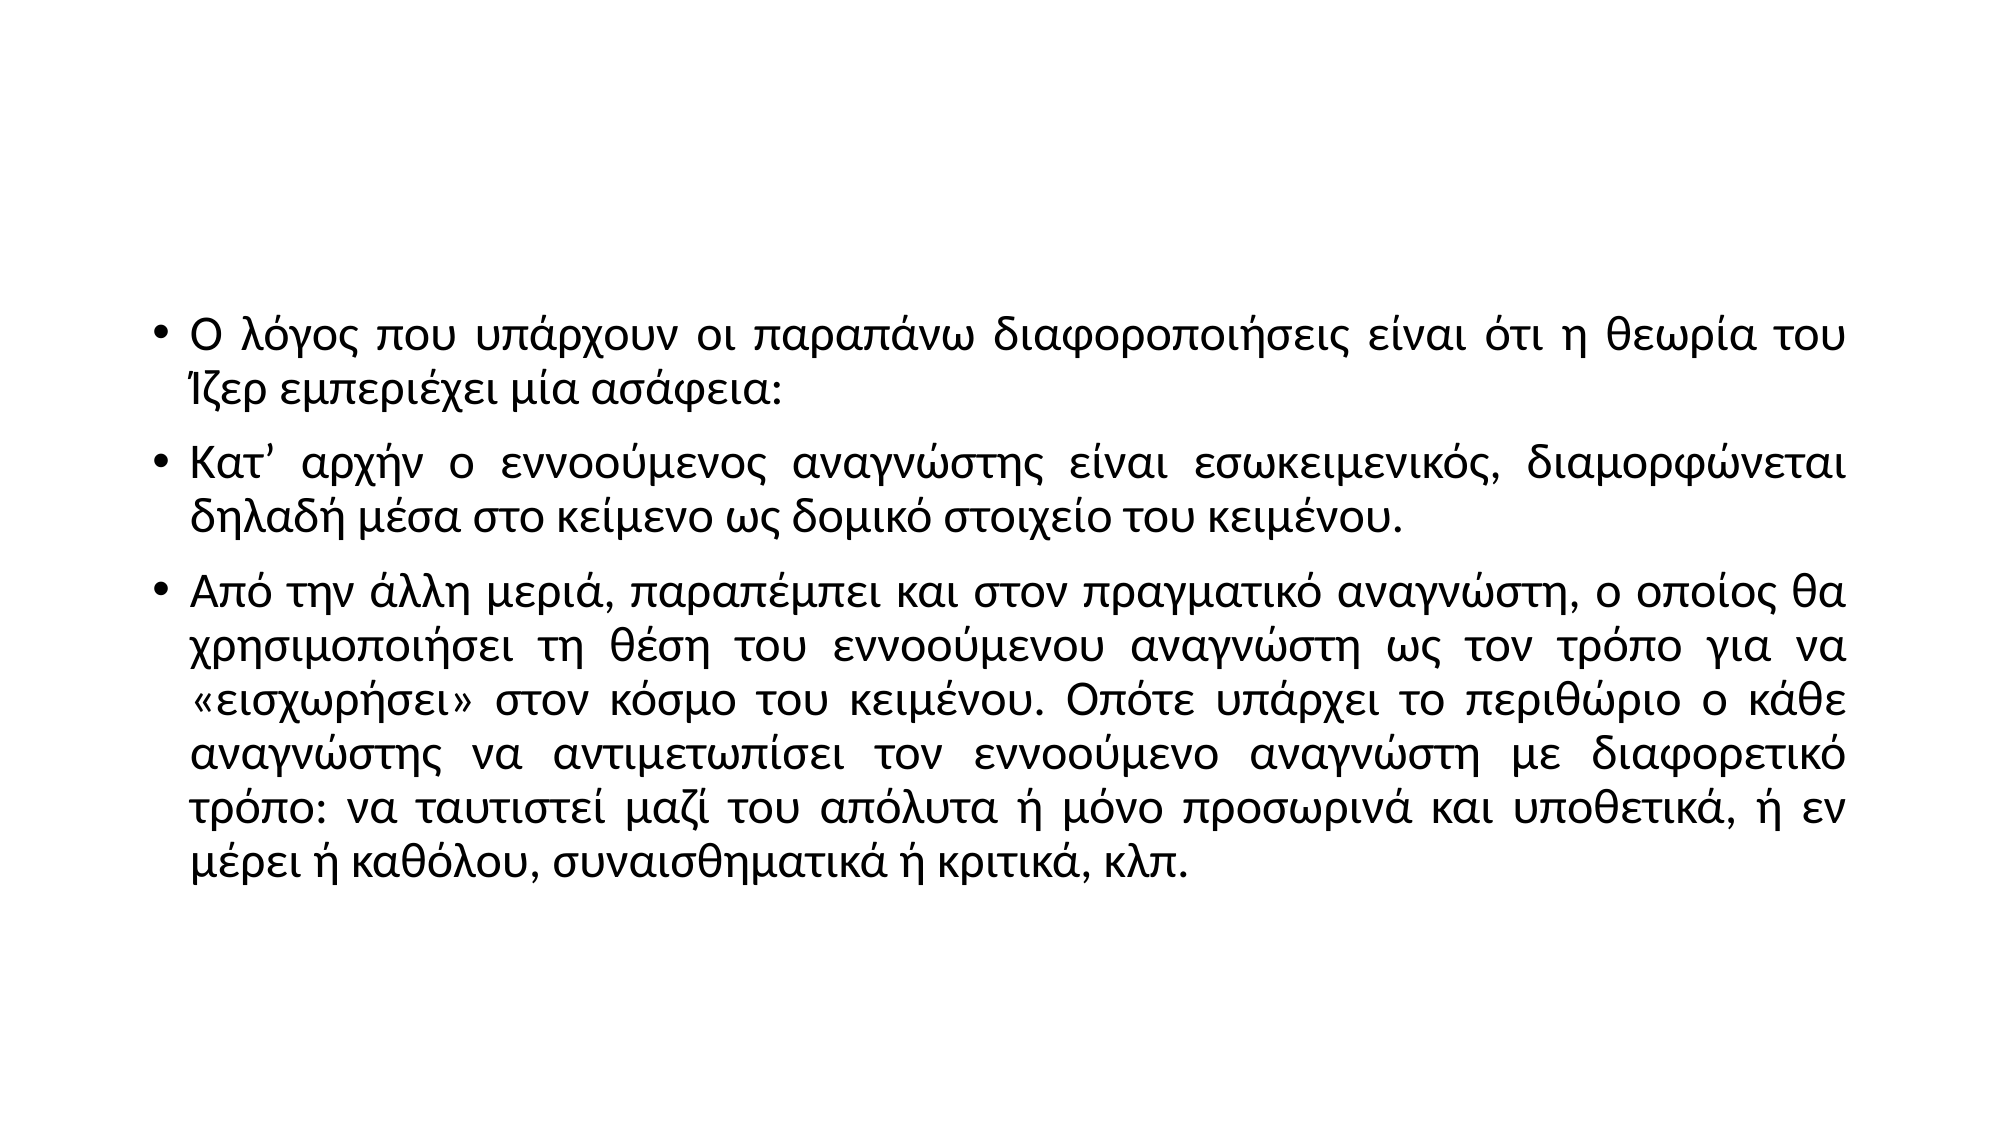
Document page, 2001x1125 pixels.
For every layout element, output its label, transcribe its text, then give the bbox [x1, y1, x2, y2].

list O λόγος που υπάρχουν οι παραπάνω διαφοροποιήσεις είναι ότι η θεωρία του Ίζερ εμπεριέχει μία ασάφεια: Κατ’ αρχήν ο εννοούμενος αναγνώστης είναι εσωκειμενικός, διαμορφώνεται δηλαδή μέσα στο κείμενο ως δομικό στοιχείο του κειμένου. Από την άλλη μεριά, παραπέμπει και στον πραγματικό αναγνώστη, ο οποίος θα χρησιμοποιήσει τη θέση του εννοούμενου αναγνώστη ως τον τρόπο για να «εισχωρήσει» στον κόσμο του κειμένου. Οπότε υπάρχει το περιθώριο ο κάθε αναγνώστης να αντιμετωπίσει τον εννοούμενο αναγνώστη με διαφορετικό τρόπο: να ταυτιστεί μαζί του απόλυτα ή μόνο προσωρινά και υποθετικά, ή εν μέρει ή καθόλου, συναισθηματικά ή κριτικά, κλπ. [137, 299, 1863, 1014]
